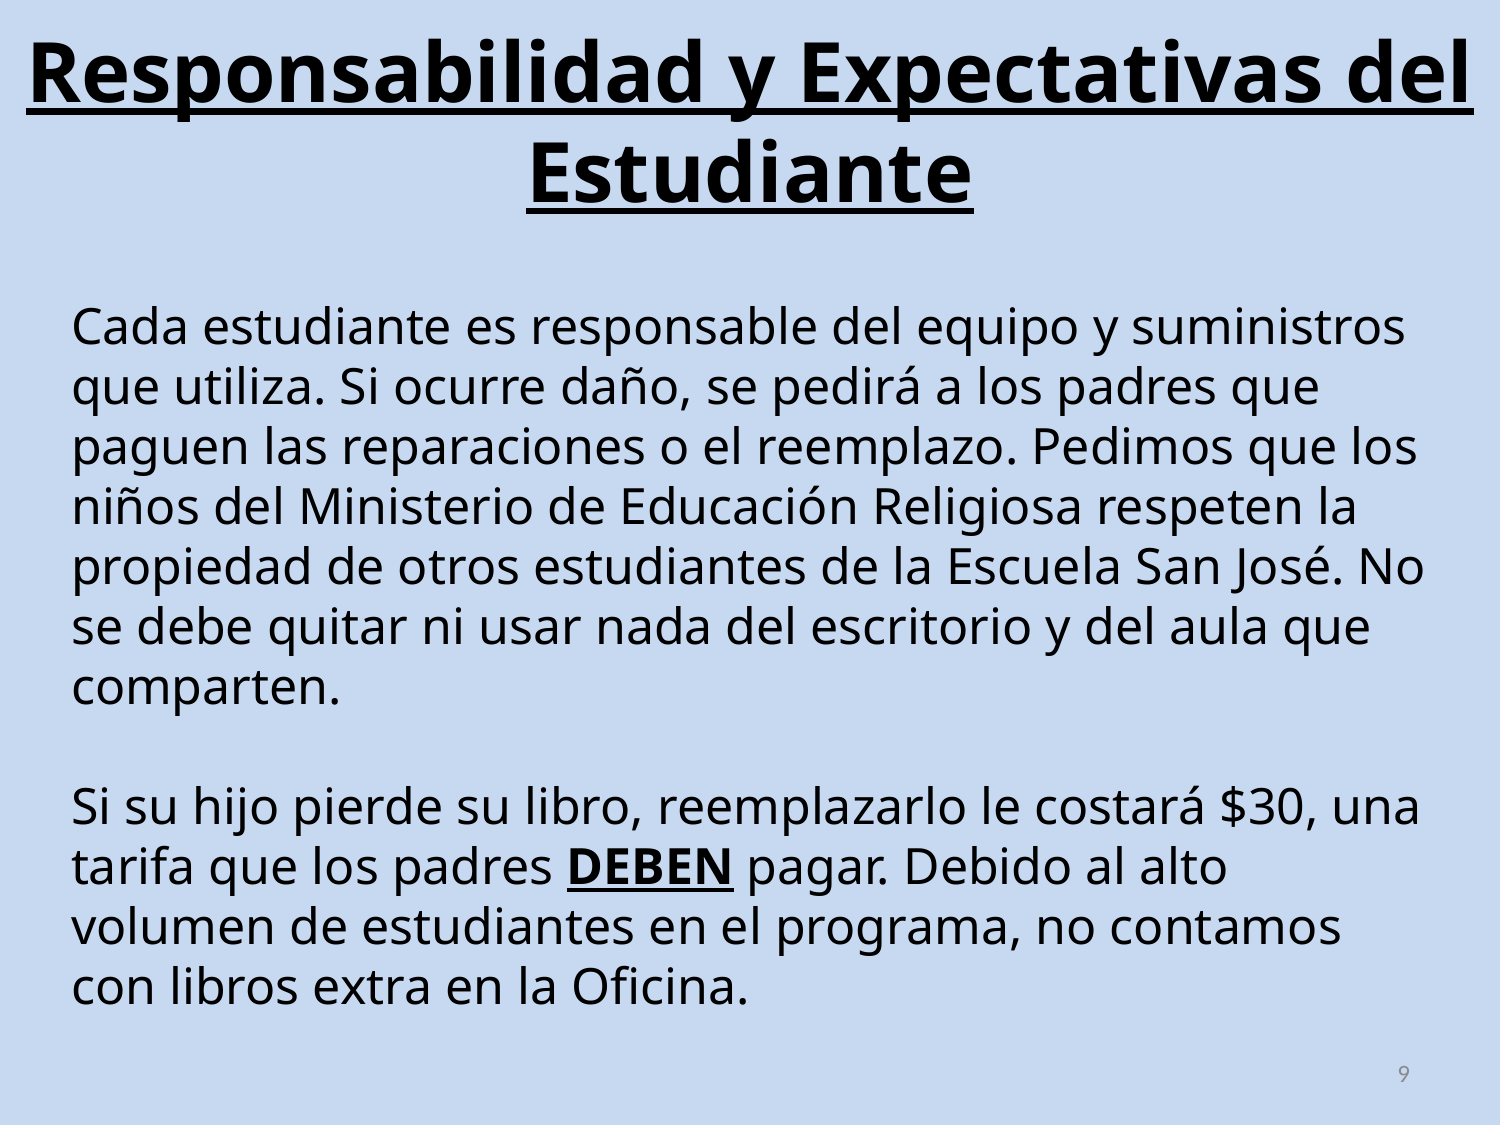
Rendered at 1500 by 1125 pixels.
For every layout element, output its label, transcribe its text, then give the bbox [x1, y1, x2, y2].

slide_number 9 [1074, 1042, 1425, 1103]
text_box Cada estudiante es responsable del equipo y suministros que utiliza. Si ocurre daño, se pedirá a los padres que paguen las reparaciones o el reemplazo. Pedimos que los niños del Ministerio de Educación Religiosa respeten la propiedad de otros estudiantes de la Escuela San José. No se debe quitar ni usar nada del escritorio y del aula que comparten. Si su hijo pierde su libro, reemplazarlo le costará $30, una tarifa que los padres DEBEN pagar. Debido al alto volumen de estudiantes en el programa, no contamos con libros extra en la Oficina. [56, 287, 1444, 1023]
text_box Responsabilidad y Expectativas del Estudiante [0, 24, 1500, 213]
